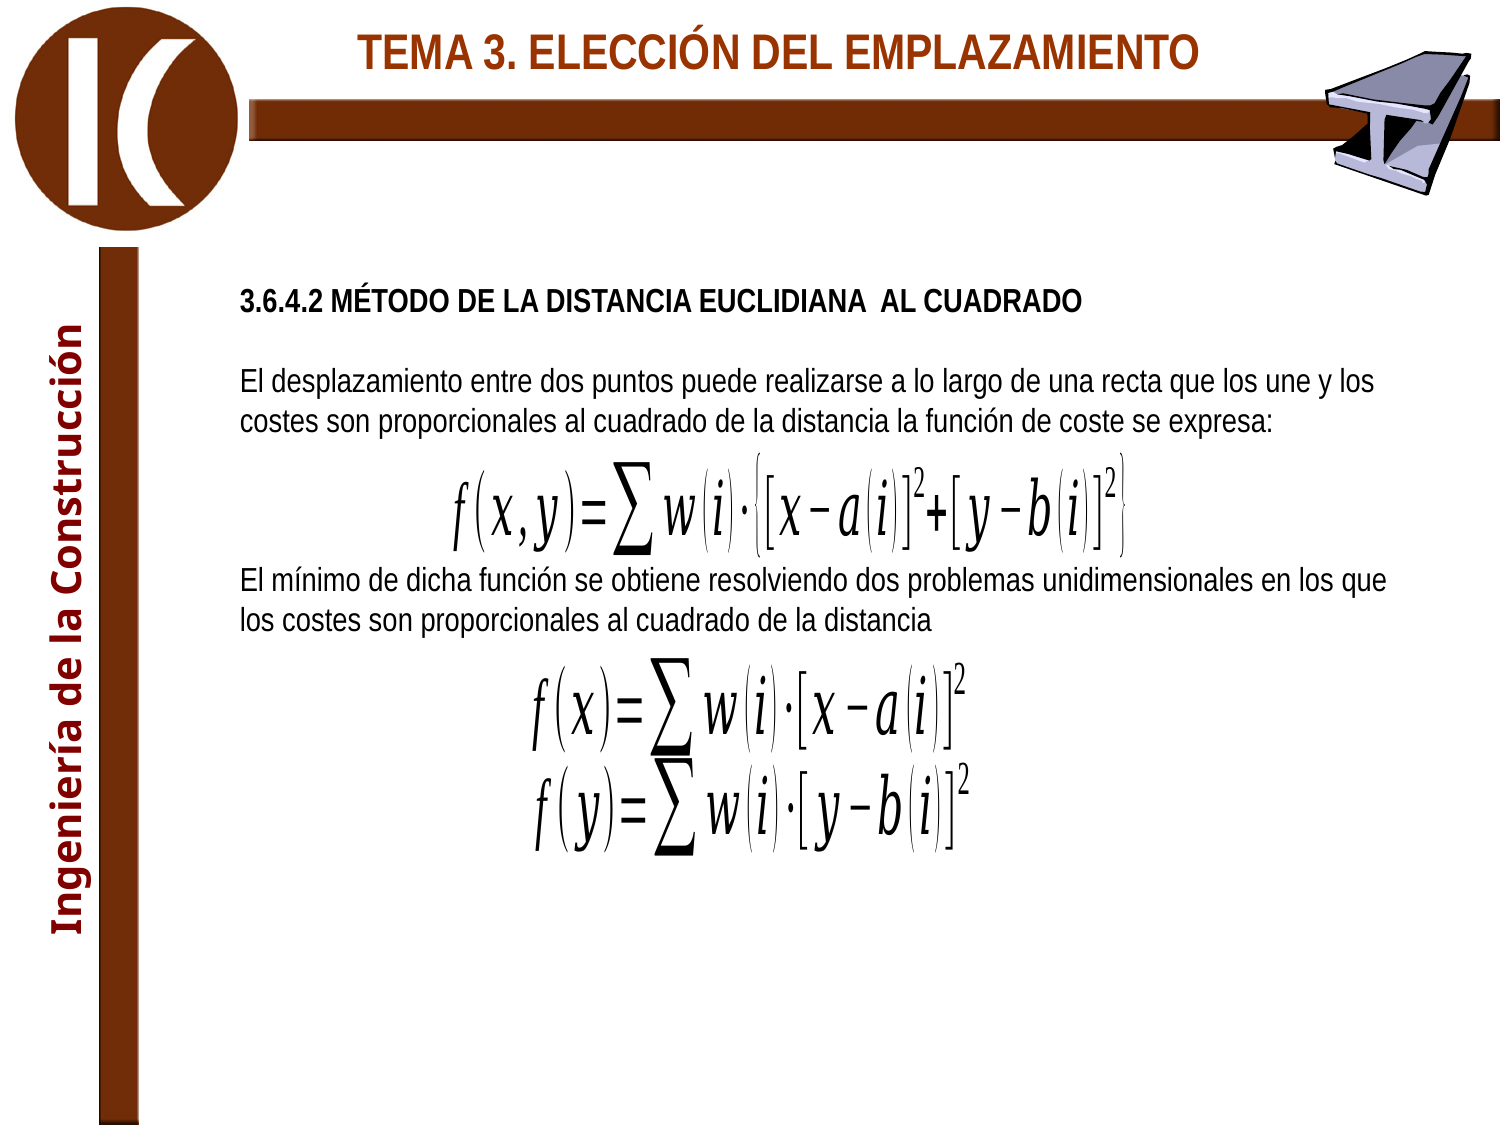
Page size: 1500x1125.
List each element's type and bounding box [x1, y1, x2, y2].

picture [1450, 99, 1500, 141]
text_box [224, 271, 1438, 864]
picture [0, 0, 1367, 1125]
